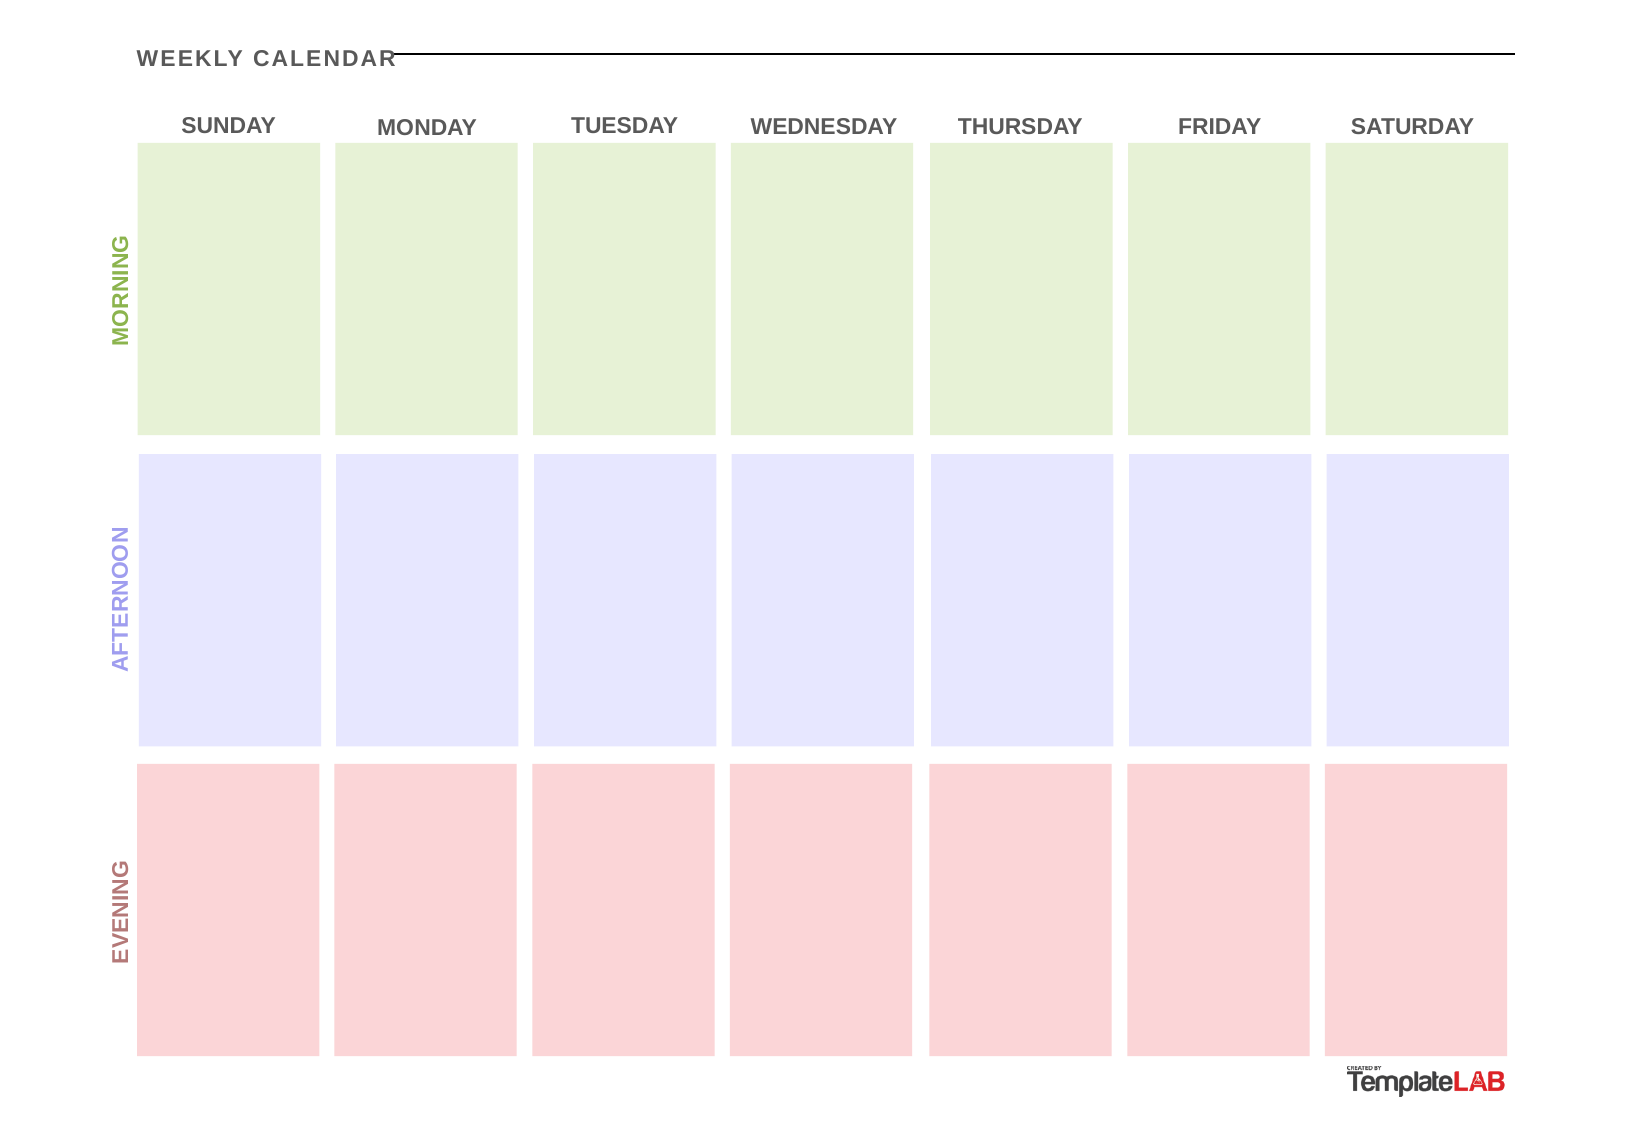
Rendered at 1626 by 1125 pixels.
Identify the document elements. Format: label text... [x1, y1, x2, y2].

text_box WEDNESDAY [733, 102, 915, 142]
text_box [930, 453, 1114, 747]
text_box [334, 142, 519, 436]
text_box TUESDAY [534, 100, 715, 140]
picture [1338, 1052, 1512, 1103]
text_box [138, 453, 322, 747]
text_box [136, 763, 321, 1057]
text_box [533, 453, 717, 747]
text_box [1324, 763, 1508, 1057]
text_box THURSDAY [929, 102, 1111, 142]
text_box [731, 453, 915, 747]
text_box MONDAY [336, 102, 518, 142]
text_box [1127, 142, 1312, 436]
text_box [730, 142, 914, 436]
text_box [928, 763, 1113, 1057]
text_box SATURDAY [1322, 102, 1503, 142]
text_box [1325, 142, 1509, 436]
text_box WEEKLY CALENDAR [121, 62, 442, 83]
text_box [1128, 453, 1312, 747]
text_box [531, 763, 716, 1057]
text_box [333, 763, 518, 1057]
text_box FRIDAY [1129, 102, 1311, 142]
text_box EVENING [95, 822, 135, 1003]
text_box [335, 453, 519, 747]
text_box [729, 763, 913, 1057]
text_box AFTERNOON [95, 509, 135, 691]
text_box MORNING [95, 200, 135, 382]
text_box [11, 0, 1495, 62]
text_box [1326, 453, 1510, 747]
text_box [929, 142, 1114, 436]
text_box SUNDAY [138, 101, 320, 141]
text_box [532, 142, 717, 436]
text_box [137, 142, 321, 436]
text_box [1126, 763, 1311, 1057]
